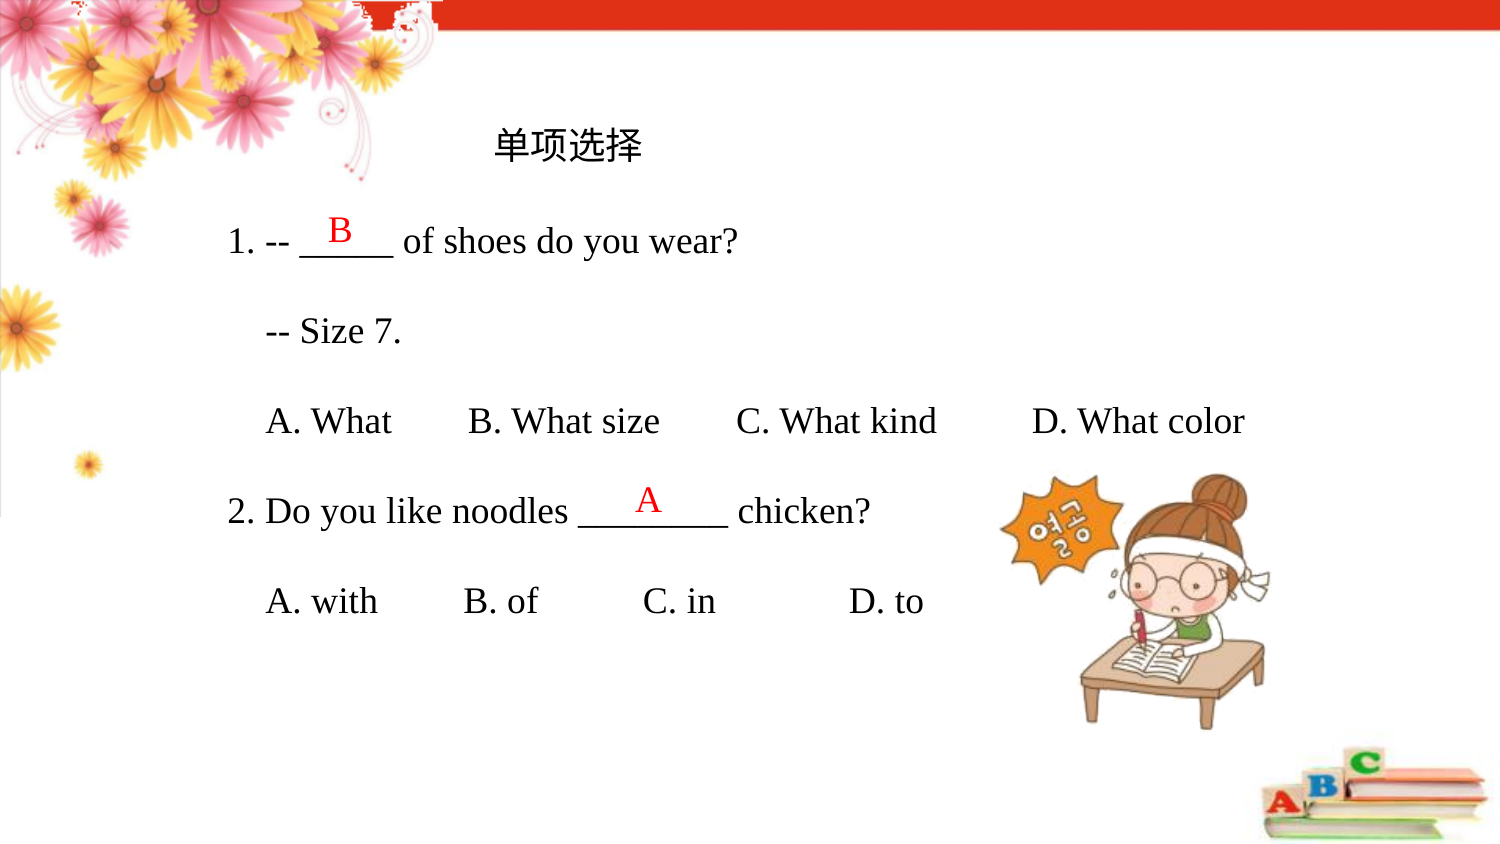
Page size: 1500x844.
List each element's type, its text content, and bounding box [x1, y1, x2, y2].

text_box 1. -- _____ of shoes do you wear? -- Size 7. A. What B. What size C. What kind D. What color 2. Do you like noodles ________ chicken? A. with B. of C. in D. to [212, 163, 1300, 629]
text_box A [620, 467, 685, 528]
text_box 单项选择 [478, 114, 975, 175]
picture [0, 0, 1500, 844]
